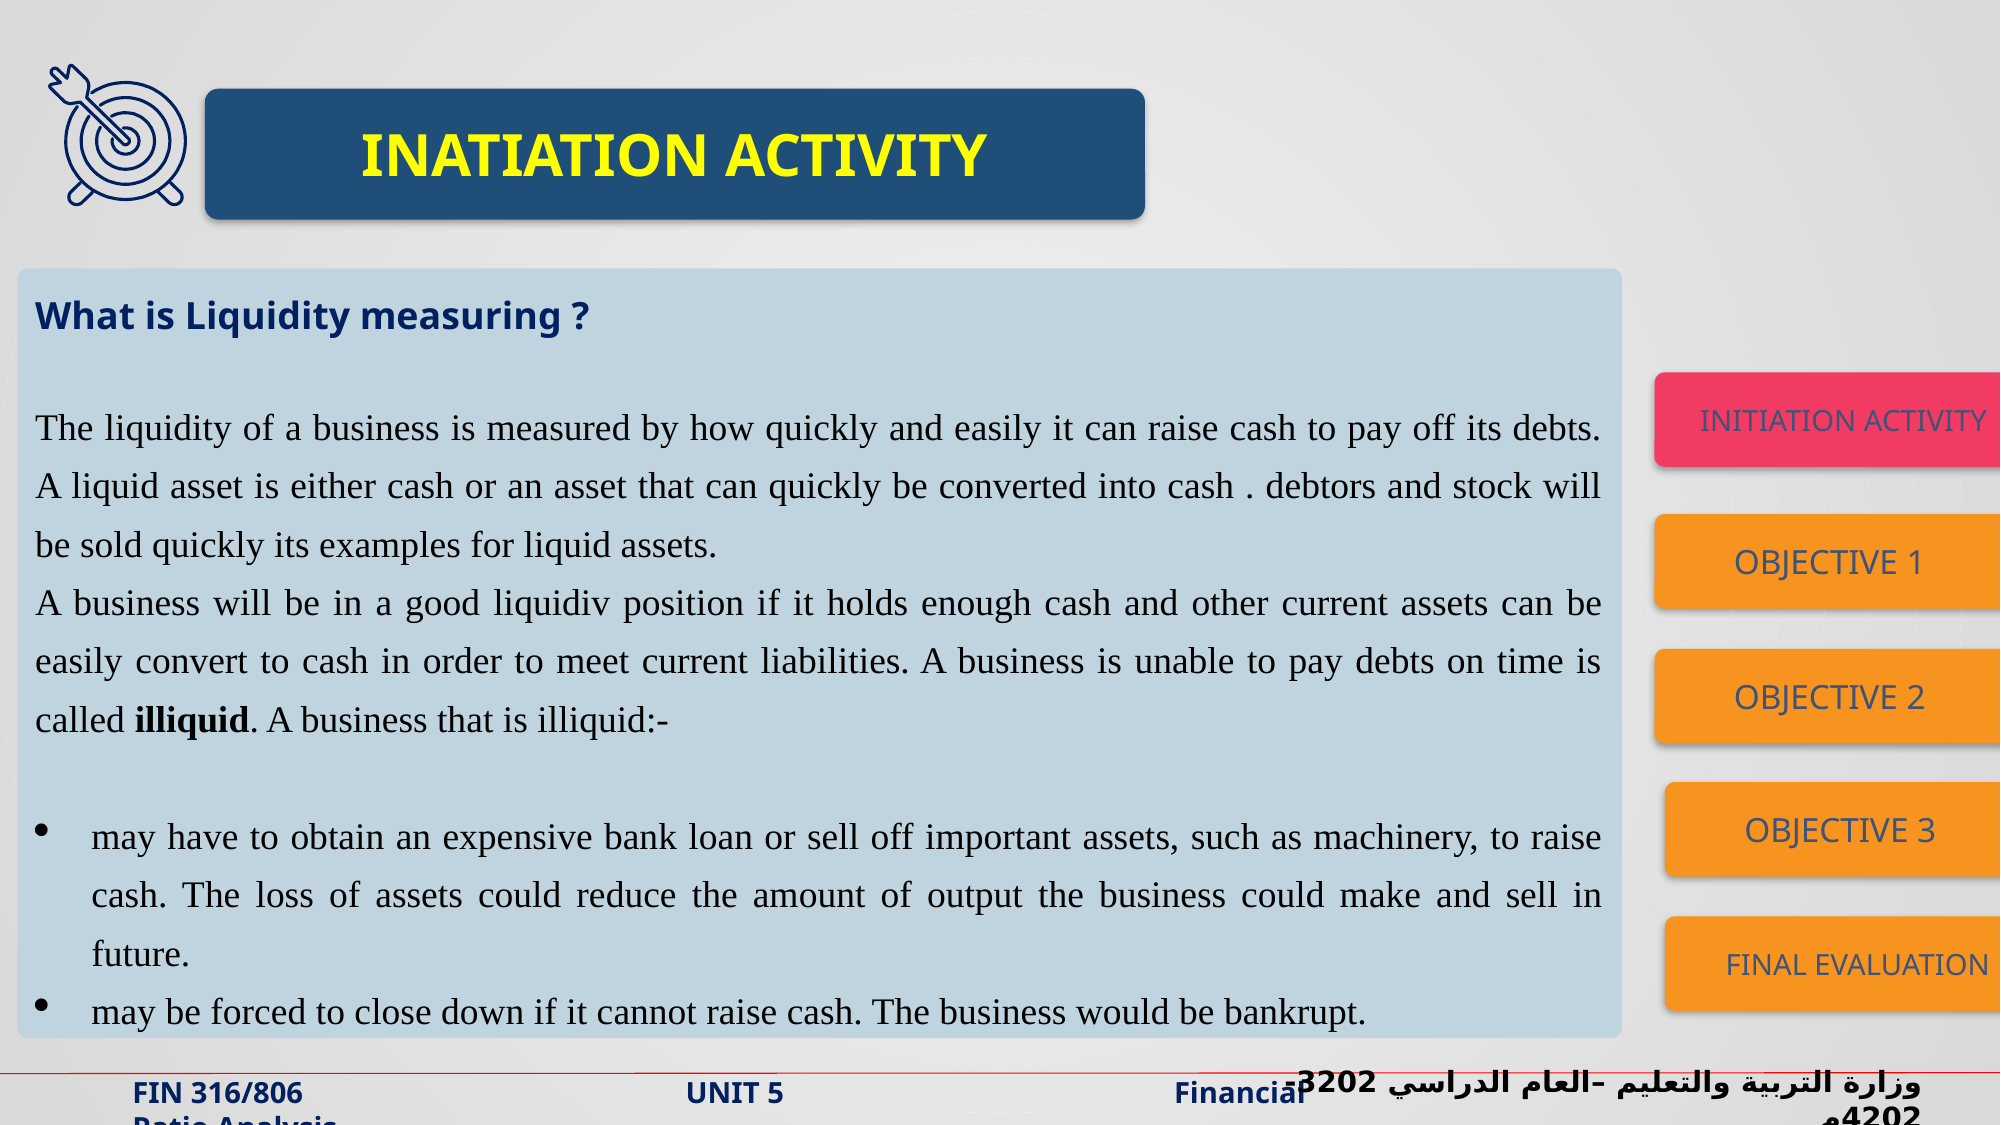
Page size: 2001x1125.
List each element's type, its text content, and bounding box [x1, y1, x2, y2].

text_box OBJECTIVE 1 [1653, 513, 2000, 610]
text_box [0, 1066, 2000, 1125]
text_box INITIATION ACTIVITY [1653, 371, 2000, 468]
text_box OBJECTIVE 2 [1653, 647, 2000, 745]
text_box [49, 65, 186, 205]
text_box FINAL EVALUATION [1663, 915, 2000, 1012]
text_box What is Liquidity measuring ? The liquidity of a business is measured by how quickly and easily it can raise cash to pay off its debts. A liquid asset is either cash or an asset that can quickly be converted into cash . debtors and stock will be sold quickly its examples for liquid assets. A business will be in a good liquidiv position if it holds enough cash and other current assets can be easily convert to cash in order to meet current liabilities. A business is unable to pay debts on time is called illiquid. A business that is illiquid:- may have to obtain an expensive bank loan or sell off important assets, such as machinery, to raise cash. The loss of assets could reduce the amount of output the business could make and sell in future. may be forced to close down if it cannot raise cash. The business would be bankrupt. [16, 267, 1624, 1040]
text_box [204, 88, 1145, 220]
text_box OBJECTIVE 3 [1663, 781, 2000, 878]
